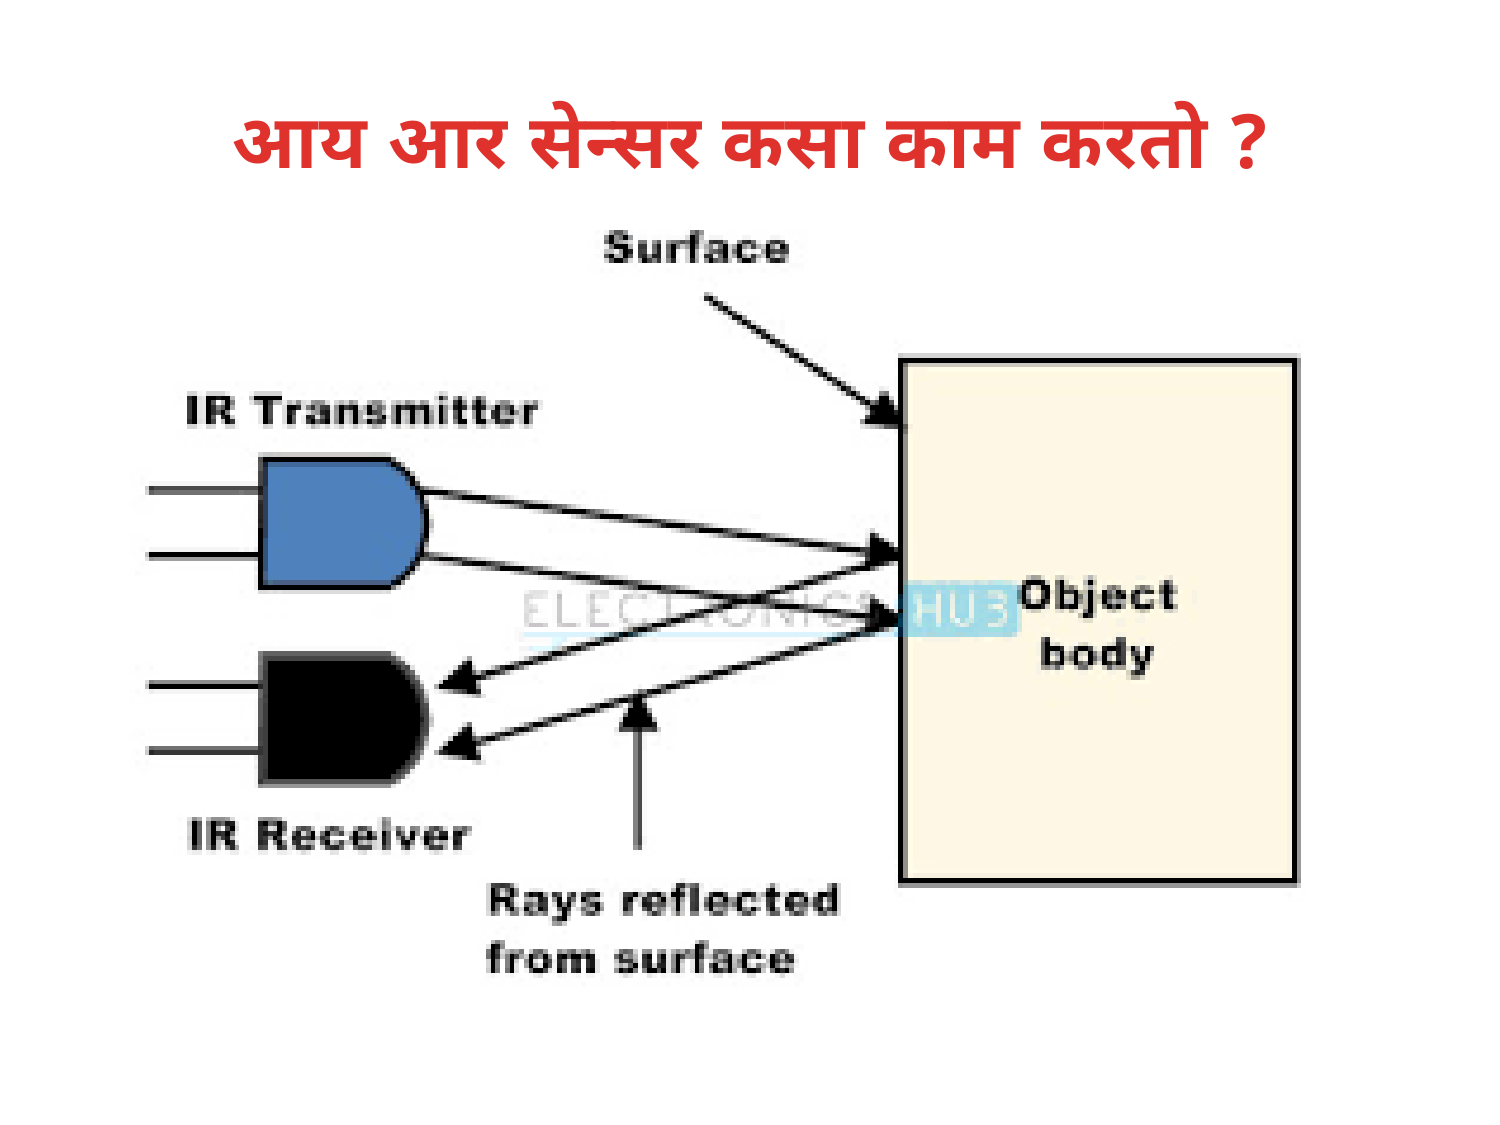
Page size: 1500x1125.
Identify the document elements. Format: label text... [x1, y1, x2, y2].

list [112, 188, 1426, 1049]
title आय आर सेन्सर कसा काम करतो ? [75, 45, 1425, 233]
